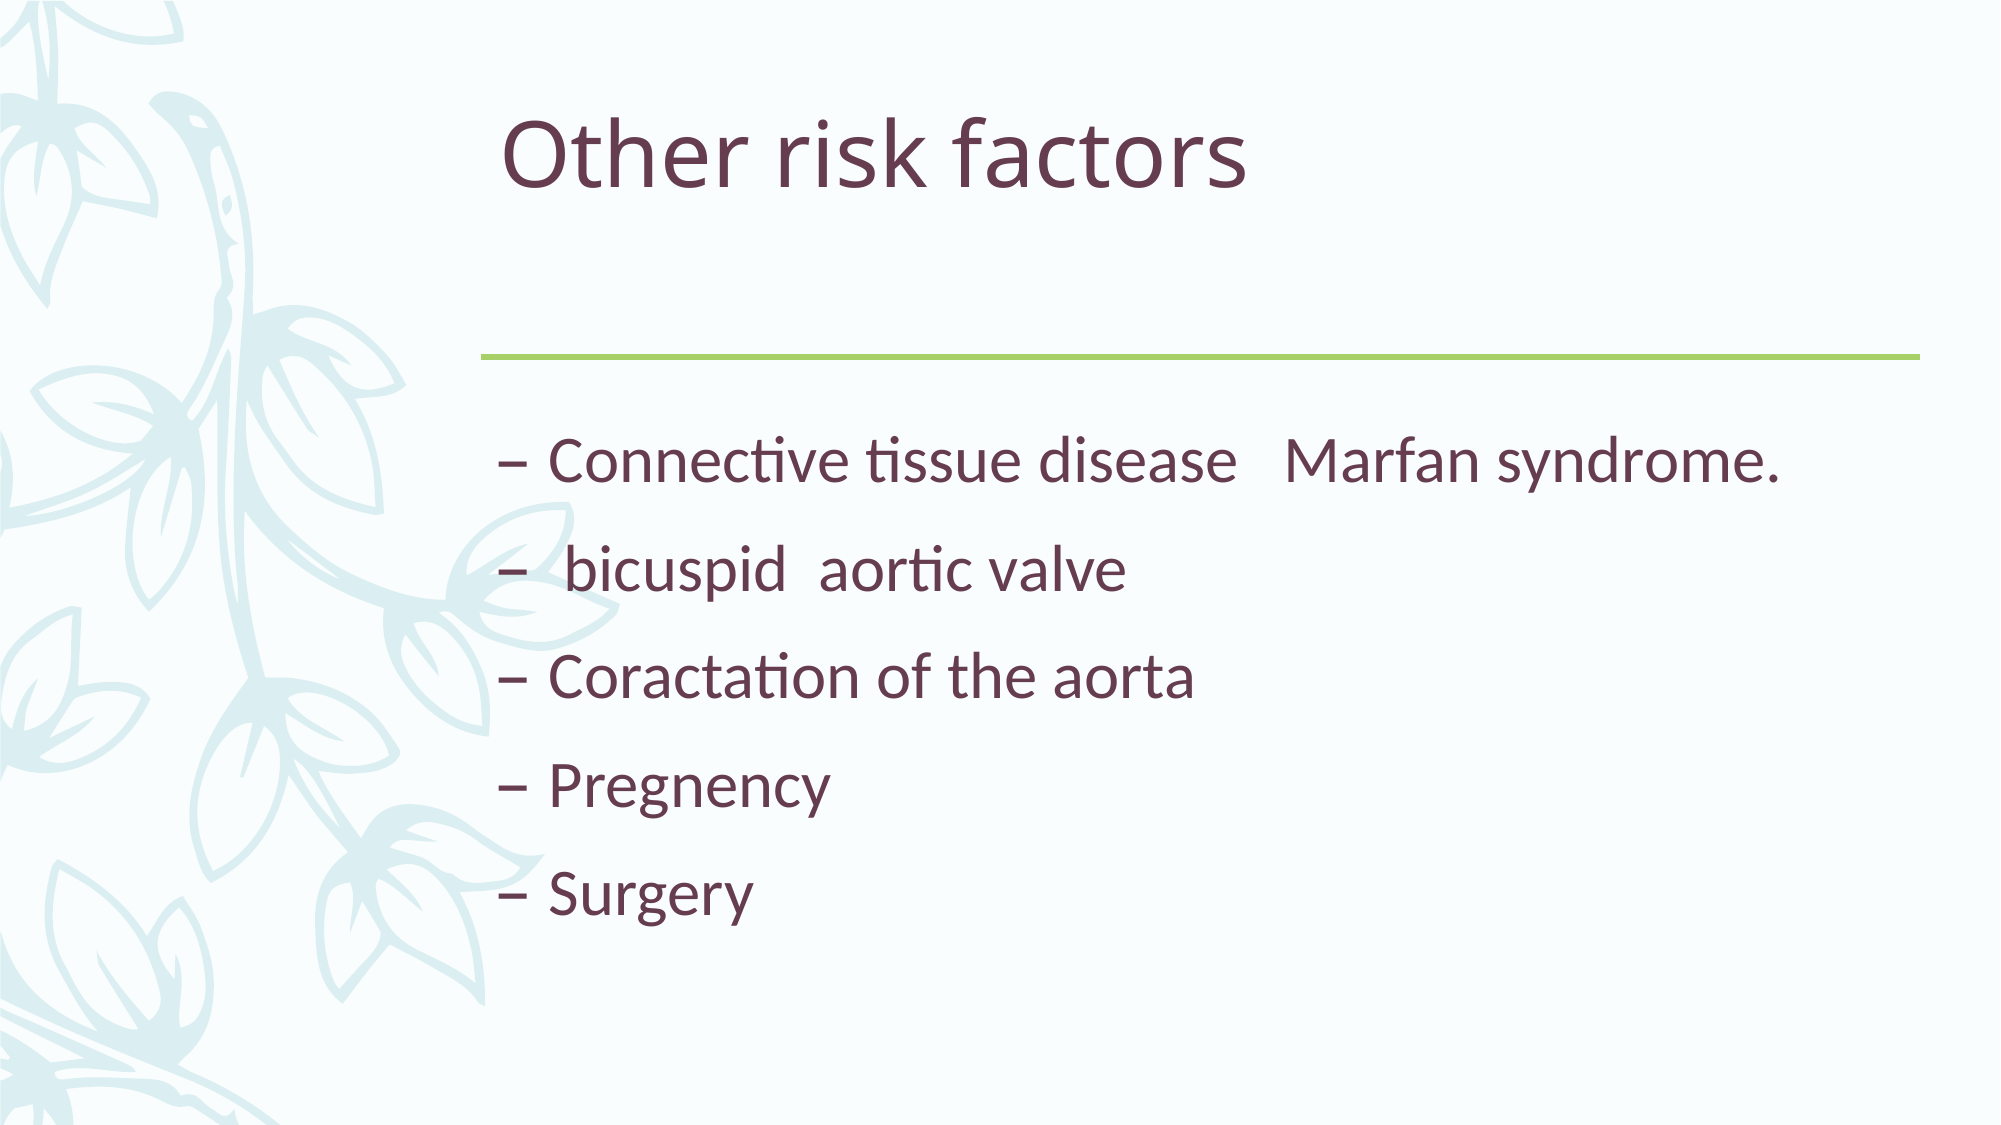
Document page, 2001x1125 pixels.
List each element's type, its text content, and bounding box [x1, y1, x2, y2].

title Other risk factors [460, 93, 1920, 350]
list Connective tissue disease Marfan syndrome. bicuspid aortic valve Coractation of the aorta Pregnency Surgery [481, 399, 1920, 999]
